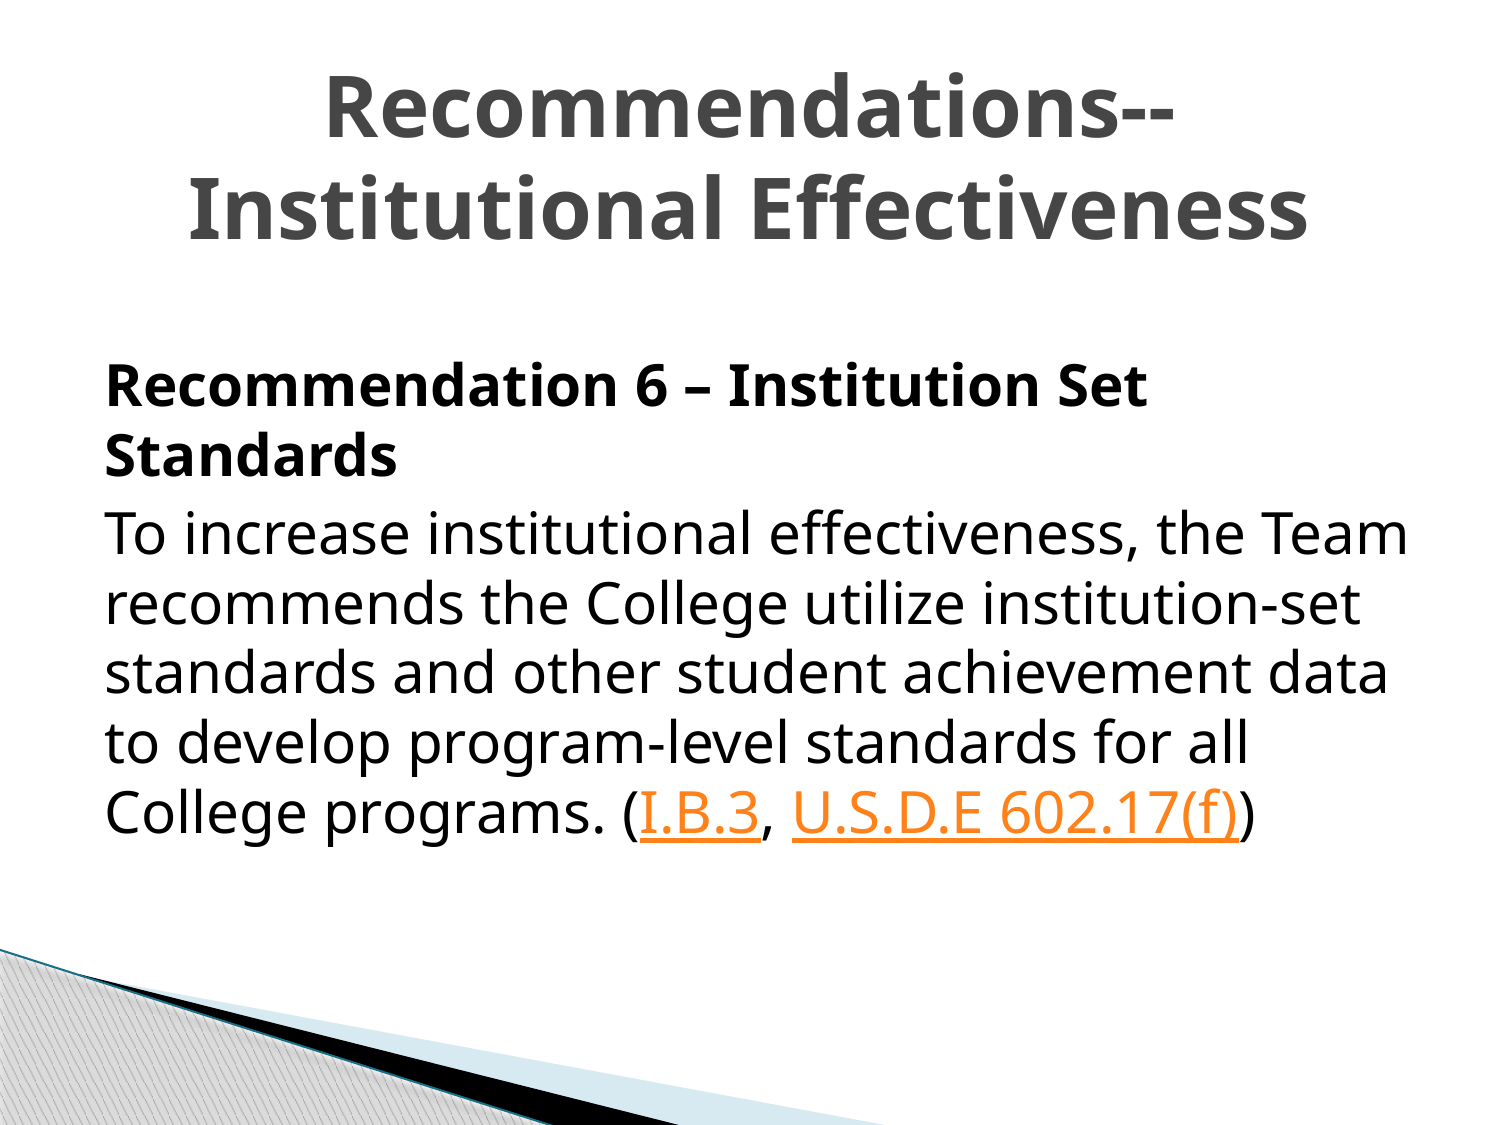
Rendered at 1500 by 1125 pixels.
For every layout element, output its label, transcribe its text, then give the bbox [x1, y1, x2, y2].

list Recommendation 6 – Institution Set Standards To increase institutional effectiveness, the Team recommends the College utilize institution-set standards and other student achievement data to develop program-level standards for all College programs. (I.B.3, U.S.D.E 602.17(f)) [90, 340, 1432, 1071]
title Recommendations-- Institutional Effectiveness [90, 31, 1410, 278]
